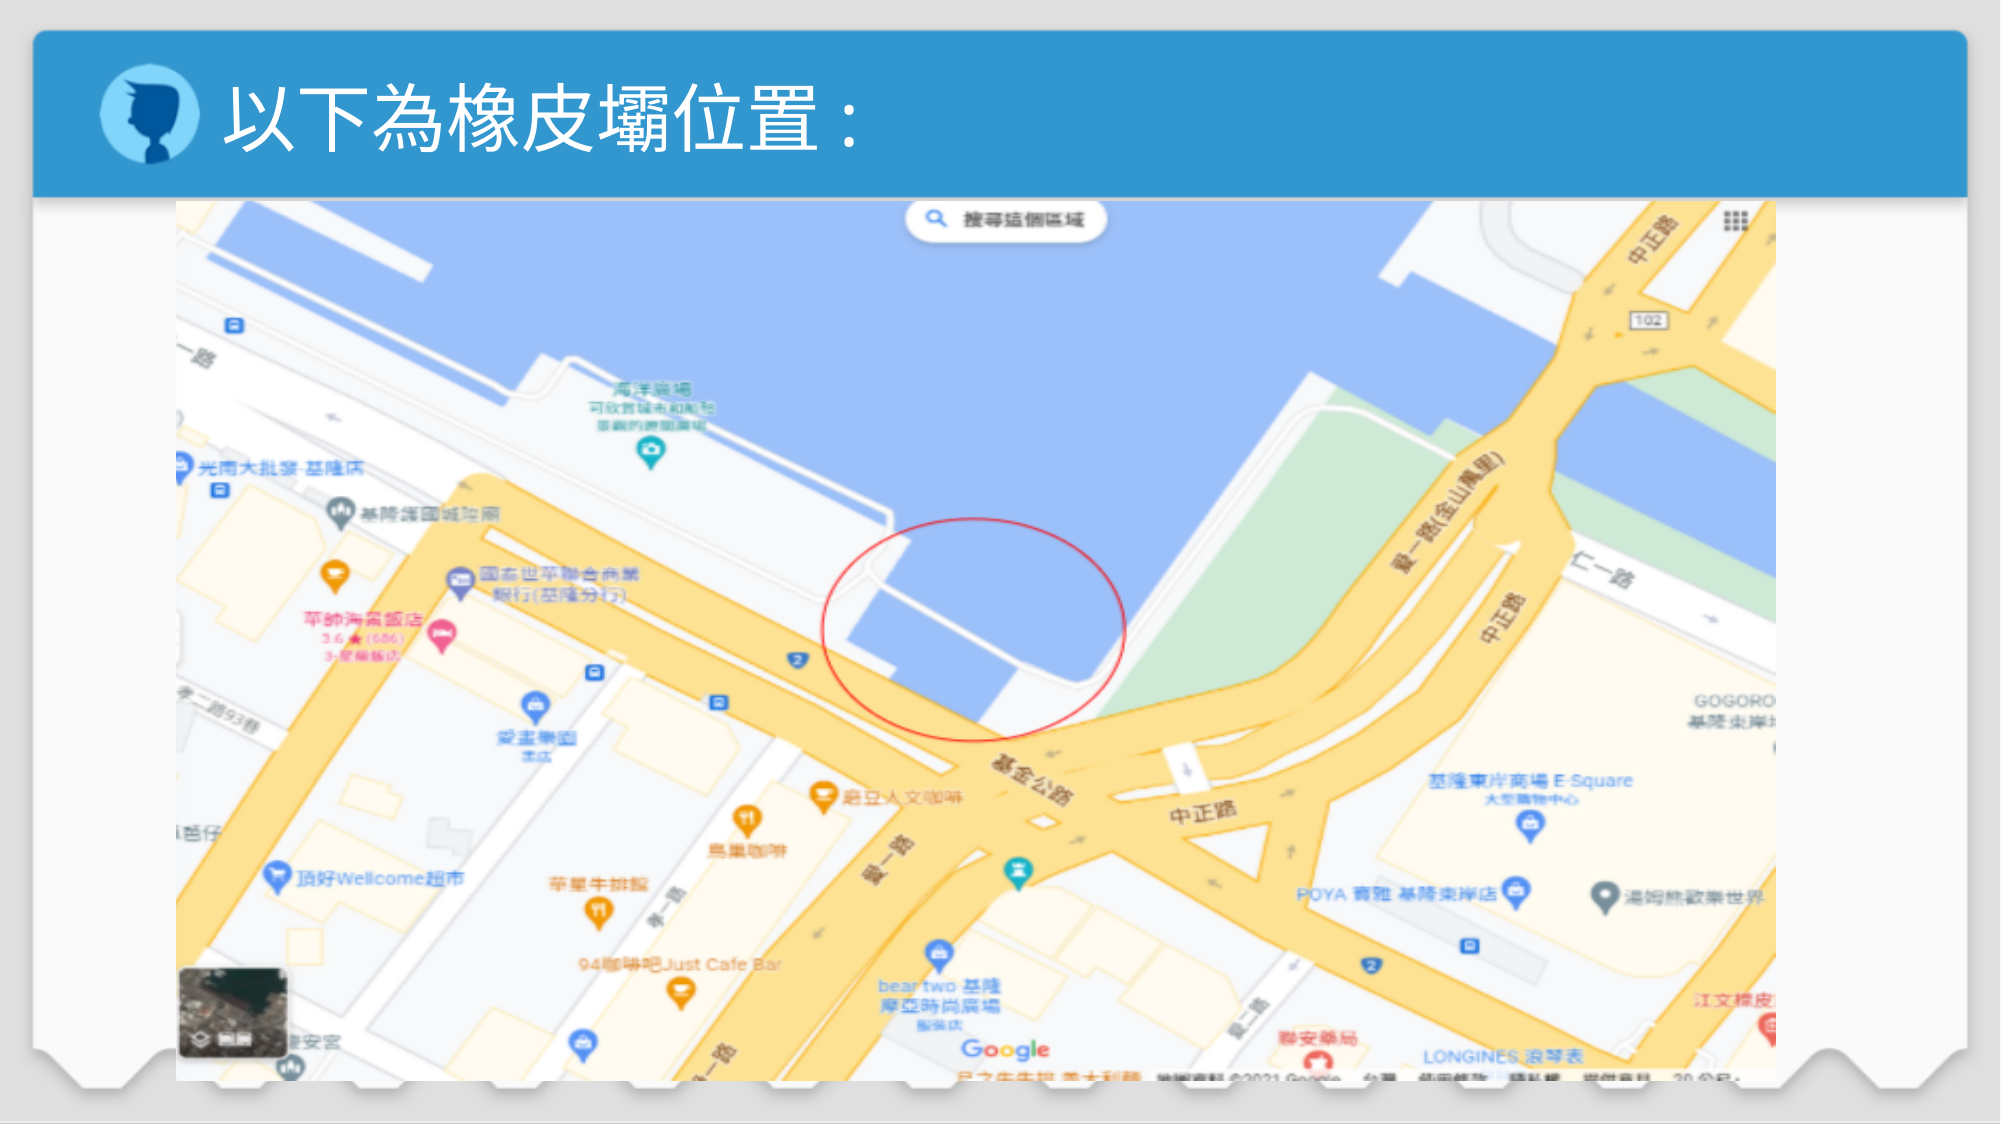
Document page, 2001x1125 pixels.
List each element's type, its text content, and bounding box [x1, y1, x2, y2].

title 以下為橡皮壩位置: [206, 54, 1158, 189]
picture [0, 0, 2001, 1125]
